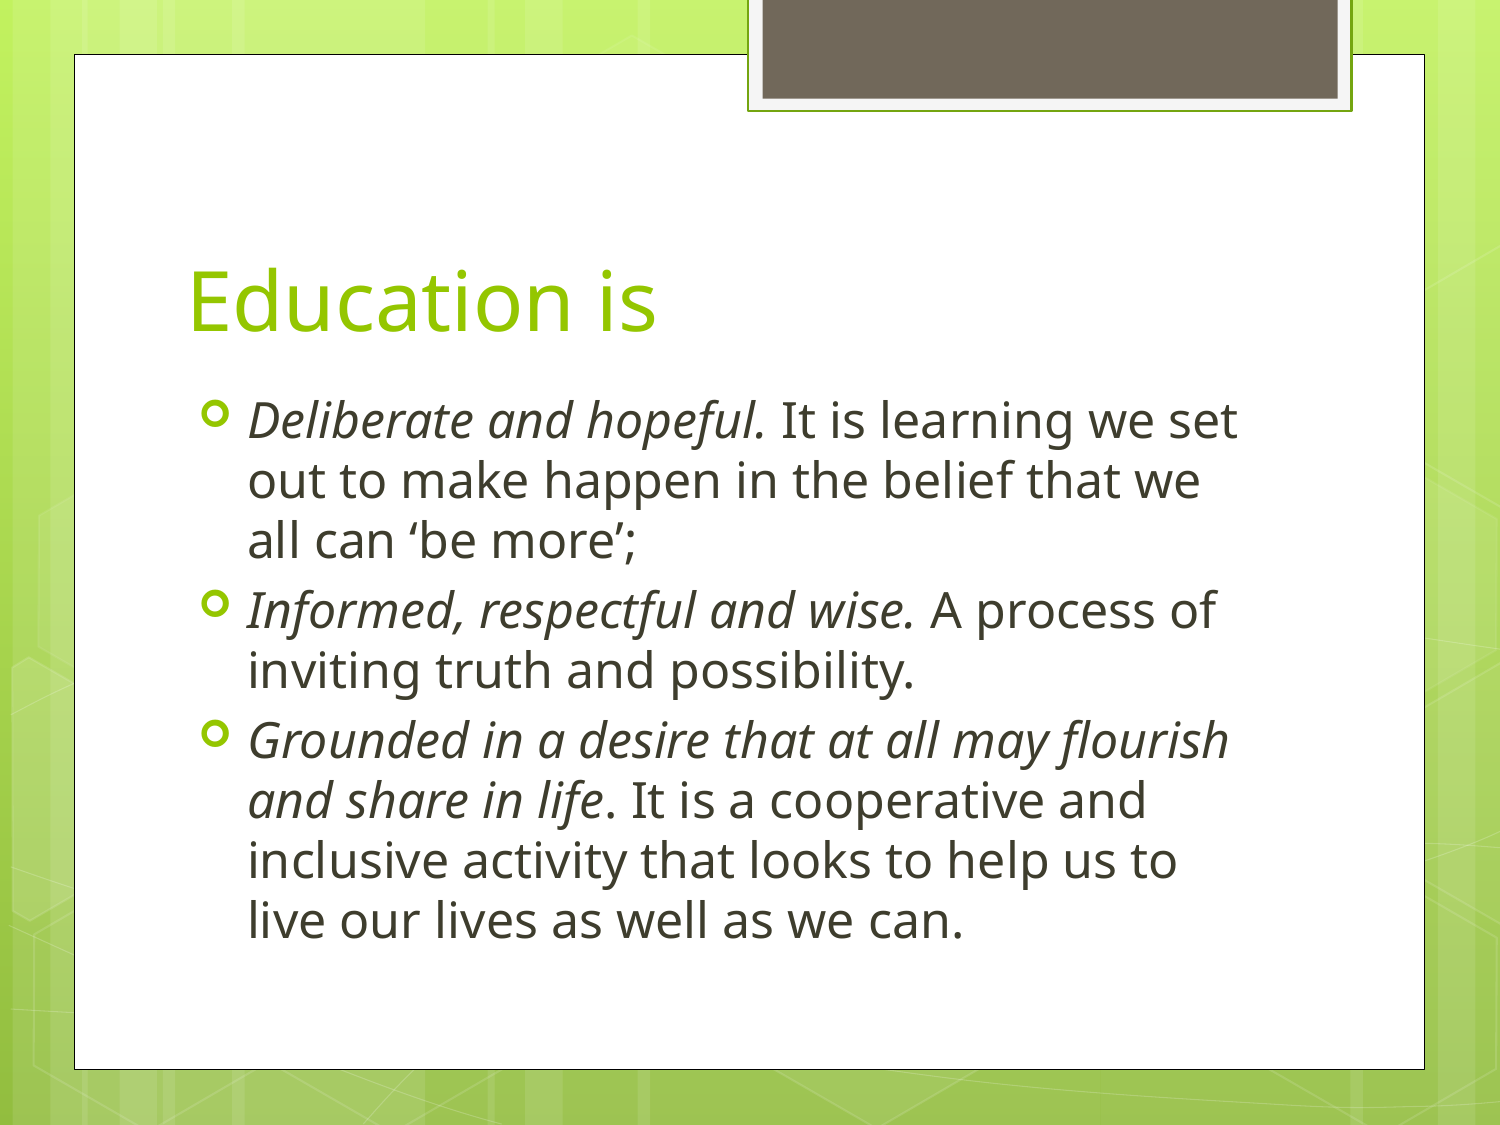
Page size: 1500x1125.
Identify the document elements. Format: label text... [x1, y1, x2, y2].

title Education is [171, 168, 1324, 357]
list Deliberate and hopeful. It is learning we set out to make happen in the belief that we all can ‘be more’; Informed, respectful and wise. A process of inviting truth and possibility. Grounded in a desire that at all may flourish and share in life. It is a cooperative and inclusive activity that looks to help us to live our lives as well as we can. [171, 381, 1283, 957]
